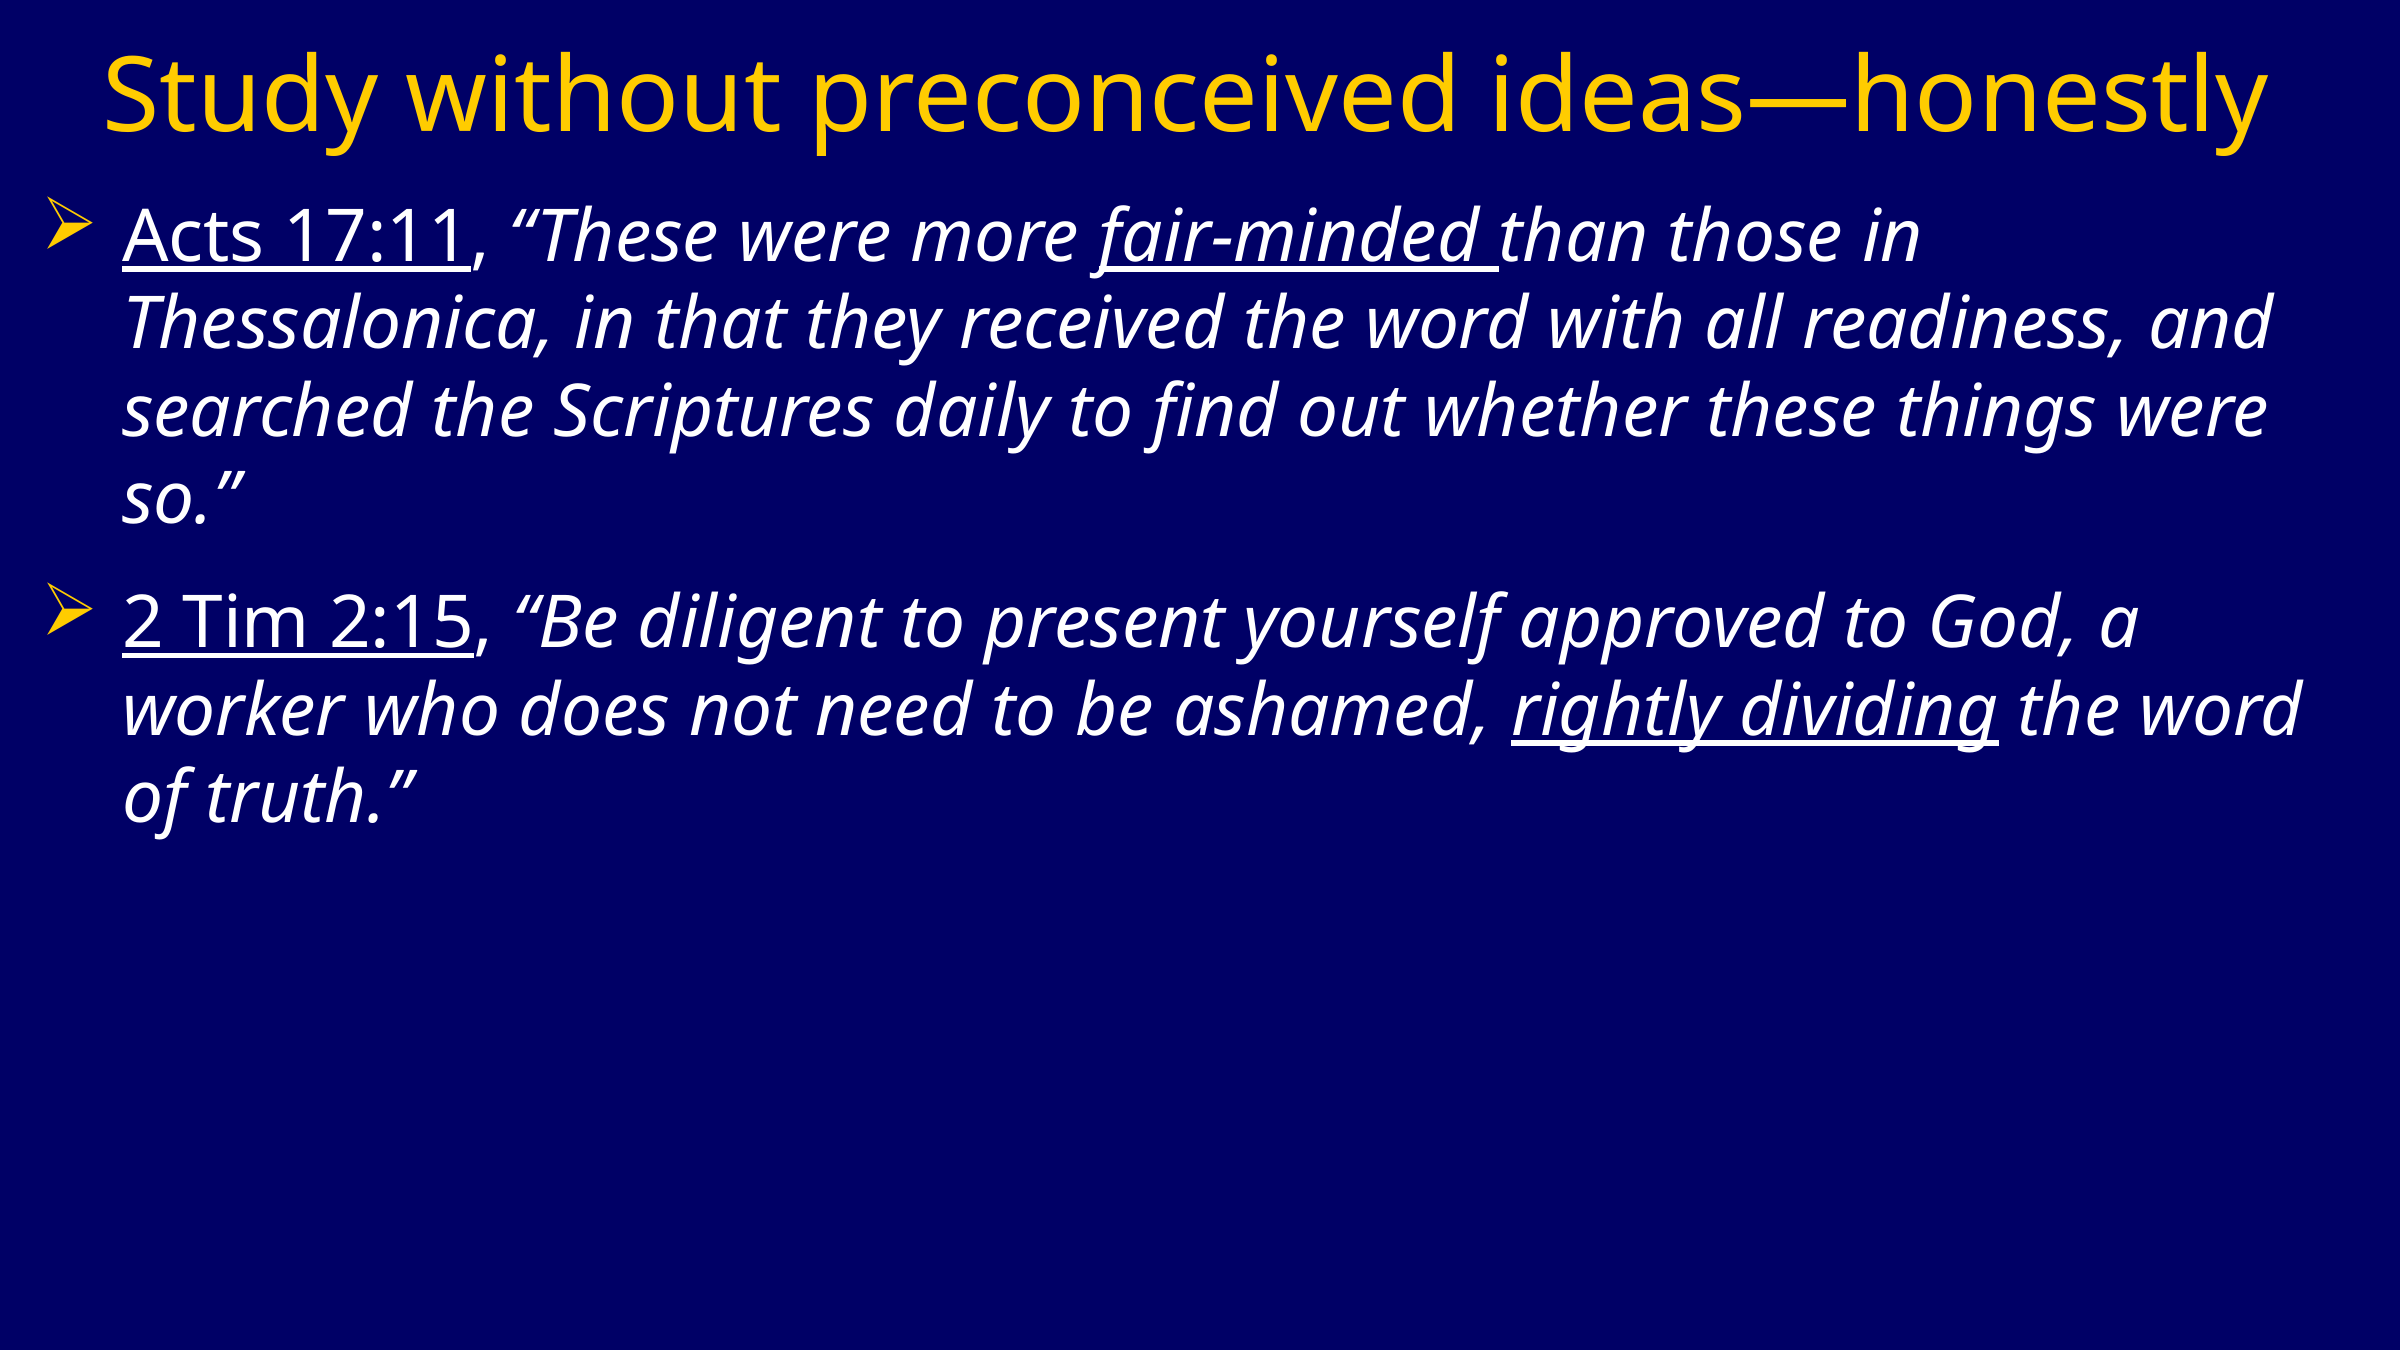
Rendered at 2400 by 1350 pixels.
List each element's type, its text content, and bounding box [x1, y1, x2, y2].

list Acts 17:11, “These were more fair-minded than those in Thessalonica, in that they received the word with all readiness, and searched the Scriptures daily to find out whether these things were so.” 2 Tim 2:15, “Be diligent to present yourself approved to God, a worker who does not need to be ashamed, rightly dividing the word of truth.” [20, 177, 2380, 1035]
title Study without preconceived ideas—honestly [40, 29, 2360, 151]
